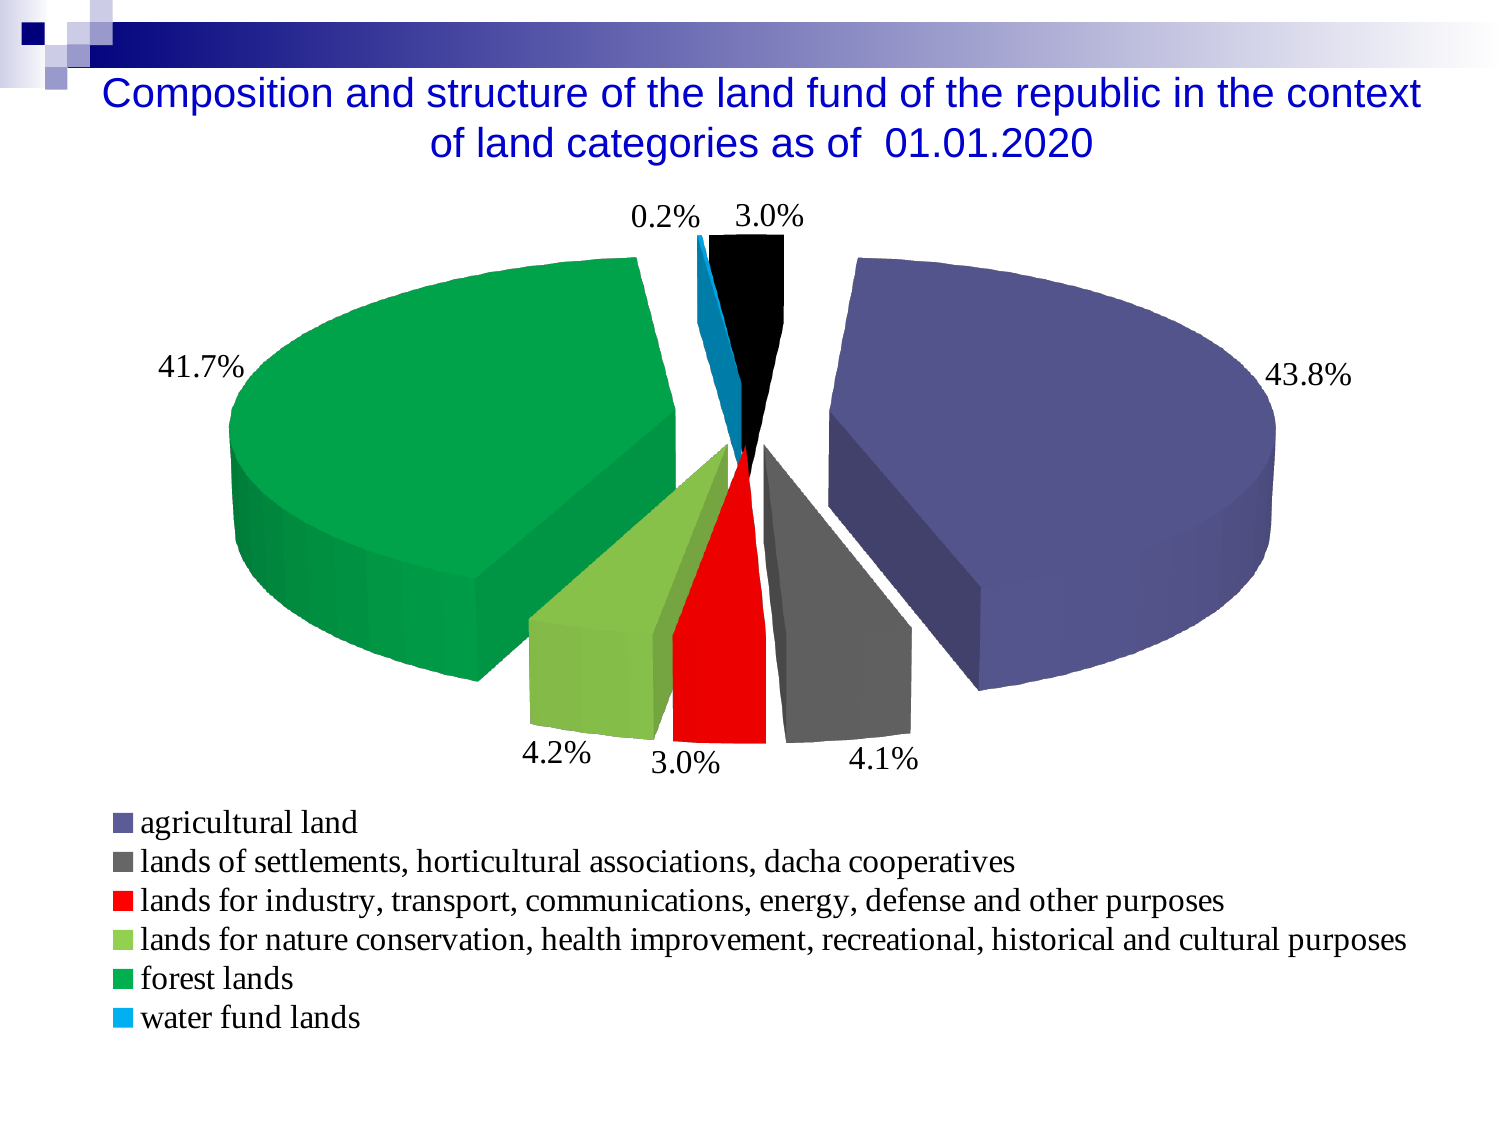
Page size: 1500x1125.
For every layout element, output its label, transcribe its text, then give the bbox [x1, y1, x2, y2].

chart [34, 175, 1466, 1055]
text_box Composition and structure of the land fund of the republic in the context of land categories as of 01.01.2020 [82, 58, 1442, 174]
